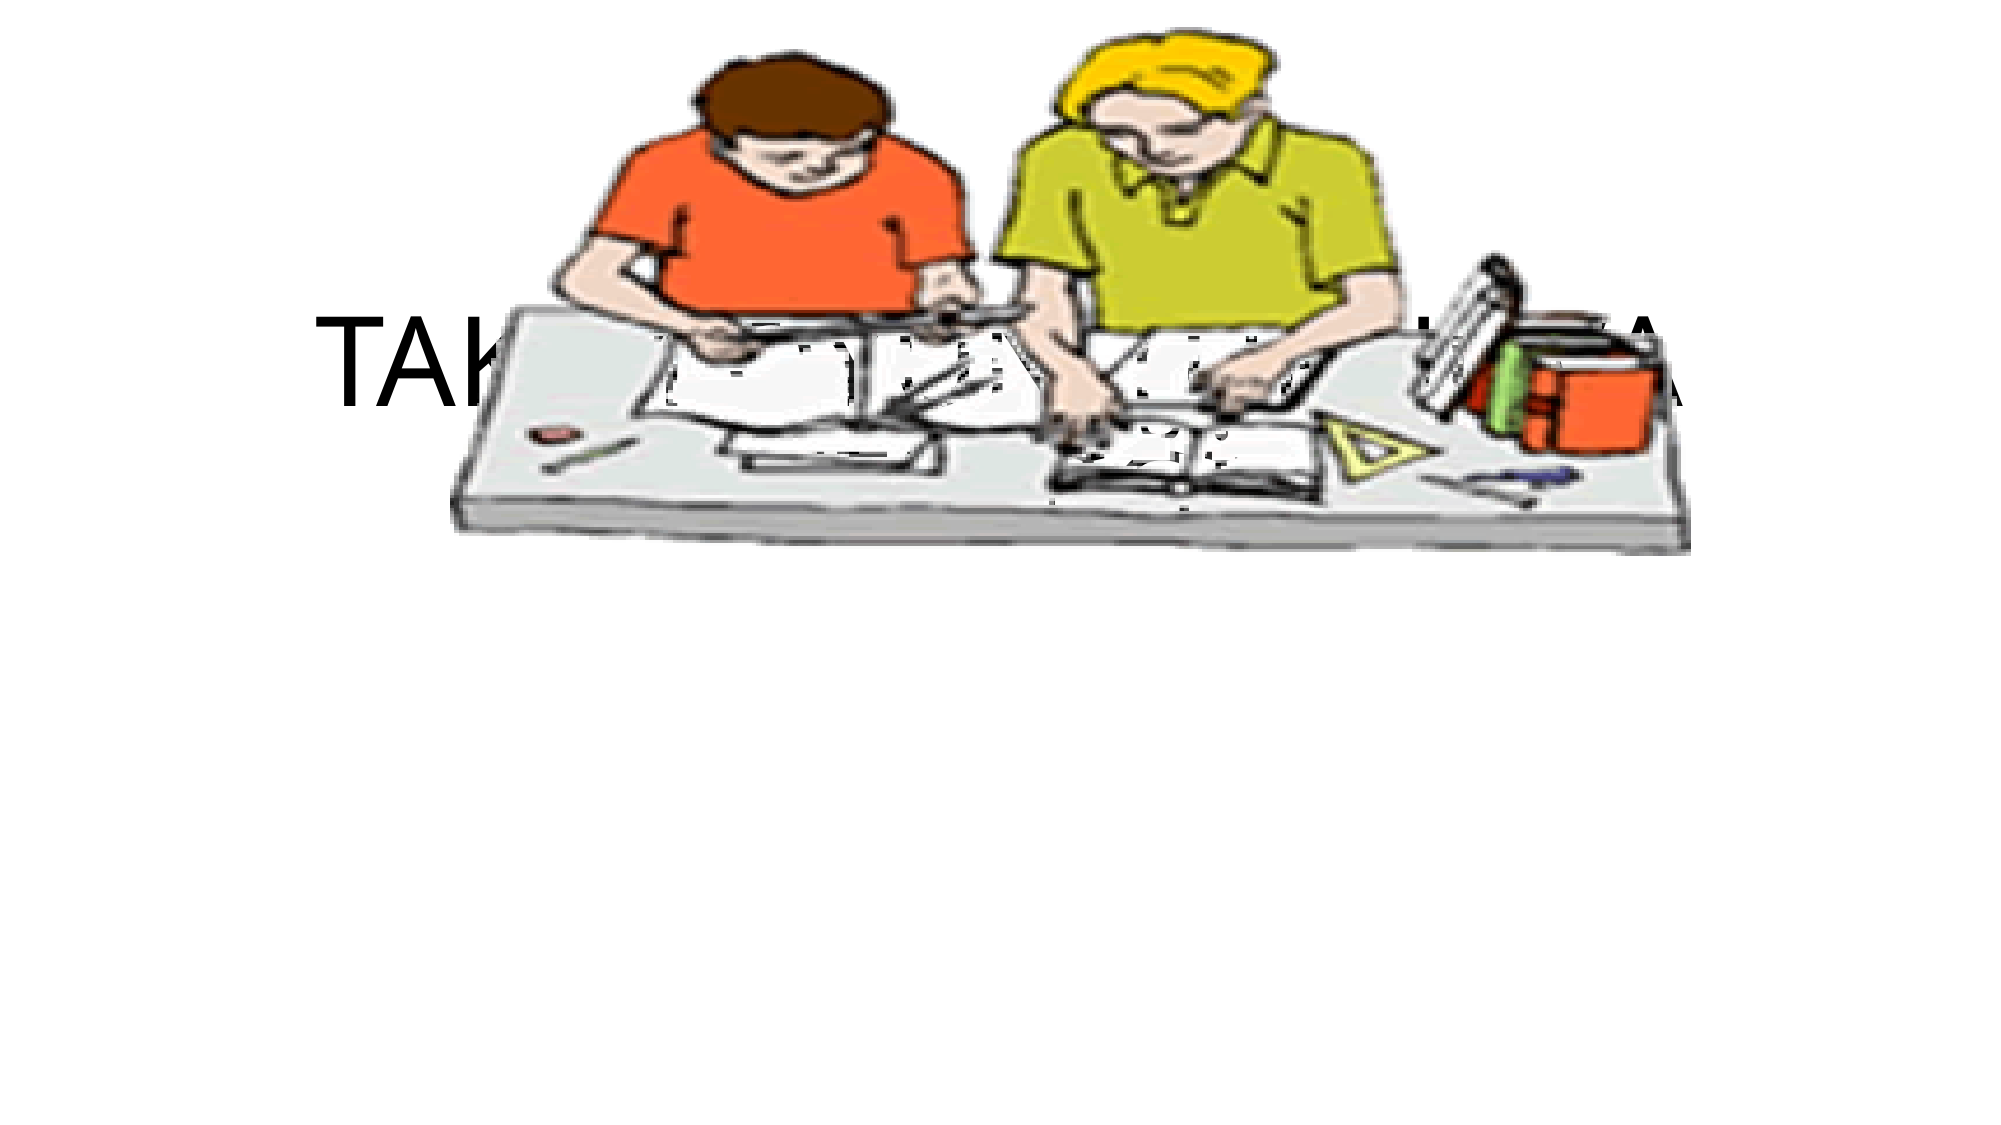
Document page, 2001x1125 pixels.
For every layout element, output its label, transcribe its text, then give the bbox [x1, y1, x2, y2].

picture [449, 24, 1691, 556]
title TAKIM OYUN TURNUVA TEKNİĞİ [249, 184, 1750, 576]
